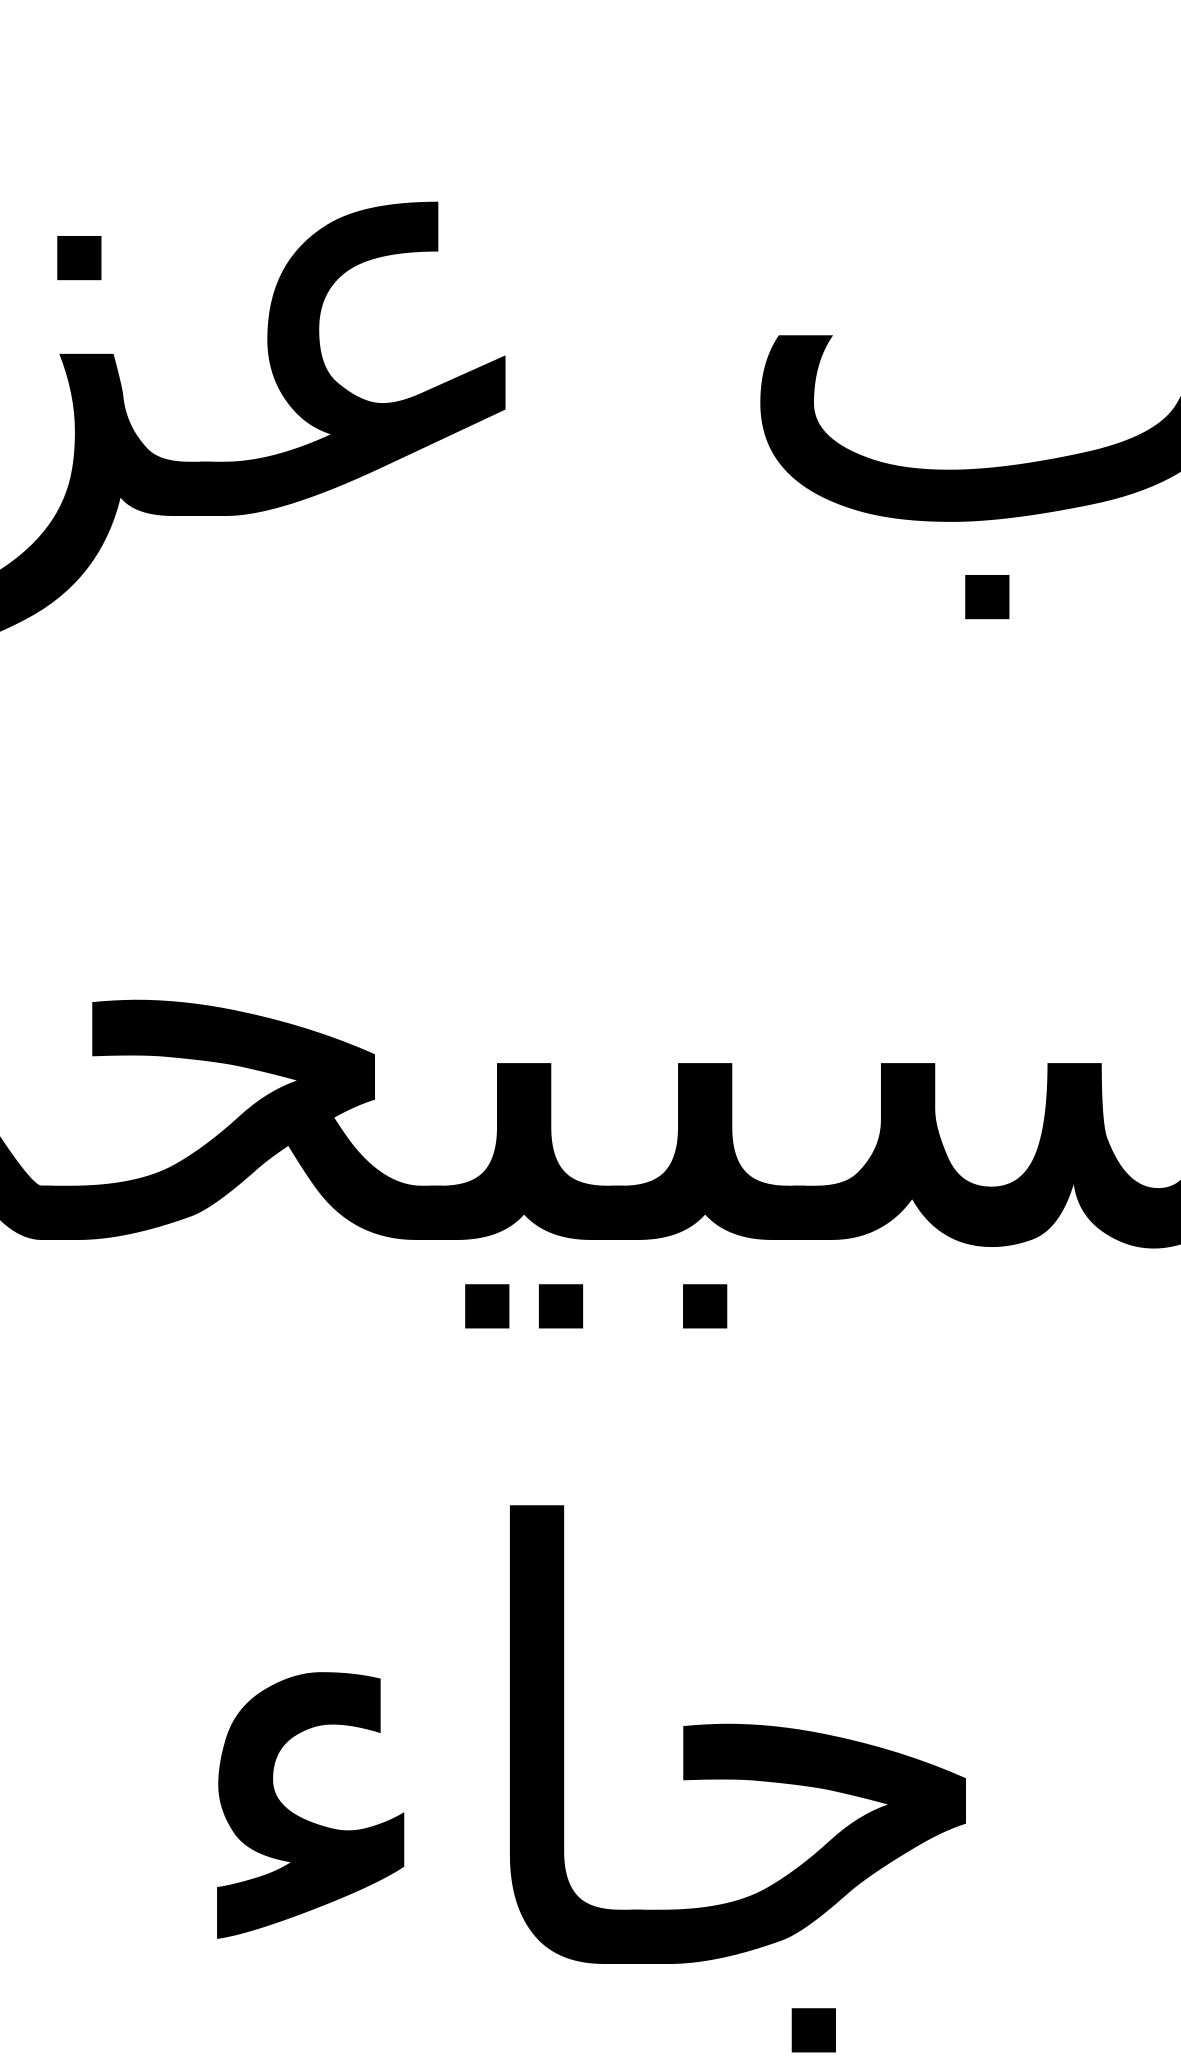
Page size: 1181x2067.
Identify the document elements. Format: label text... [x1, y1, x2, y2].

list الرب عزتي وتسبيحي. جاء فخلصني [0, 0, 1181, 2067]
